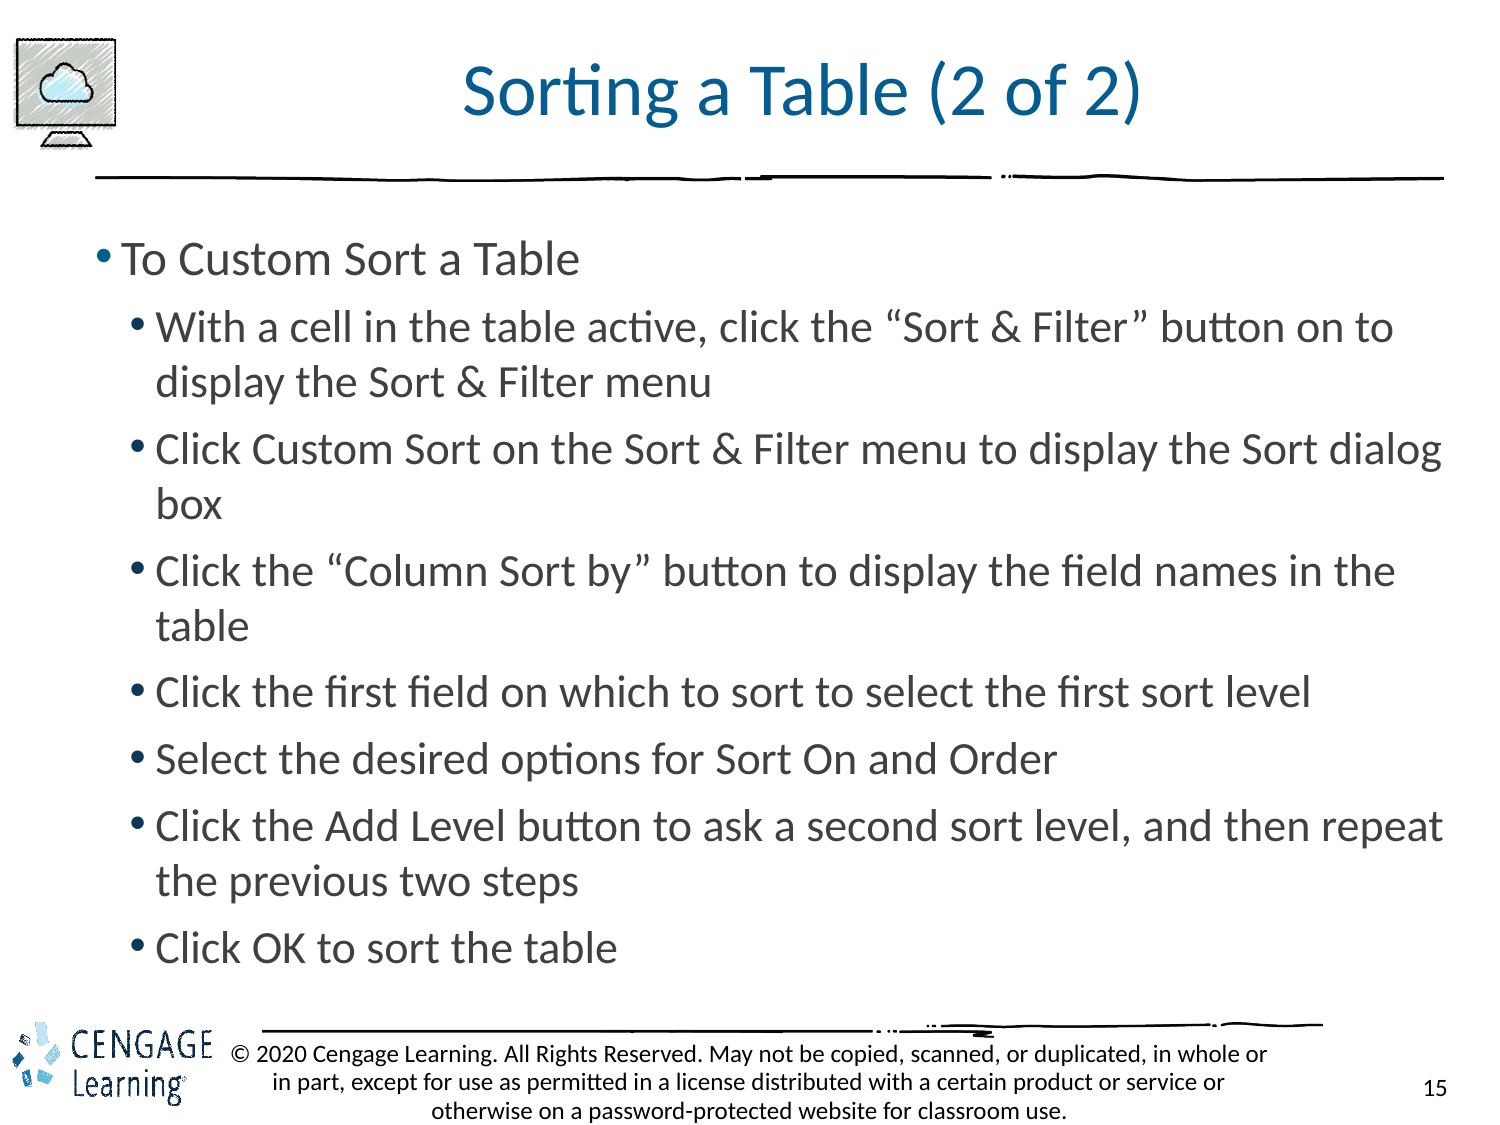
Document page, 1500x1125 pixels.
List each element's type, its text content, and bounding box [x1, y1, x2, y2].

picture [95, 174, 1444, 182]
title Sorting a Table (2 of 2) [124, 24, 1484, 162]
list To Custom Sort a Table With a cell in the table active, click the “Sort & Filter” button on to display the Sort & Filter menu Click Custom Sort on the Sort & Filter menu to display the Sort dialog box Click the “Column Sort by” button to display the field names in the table Click the first field on which to sort to select the first sort level Select the desired options for Sort On and Order Click the Add Level button to ask a second sort level, and then repeat the previous two steps Click OK to sort the table [95, 224, 1463, 975]
picture [13, 36, 117, 151]
picture [262, 1022, 1323, 1038]
picture [12, 1022, 212, 1106]
